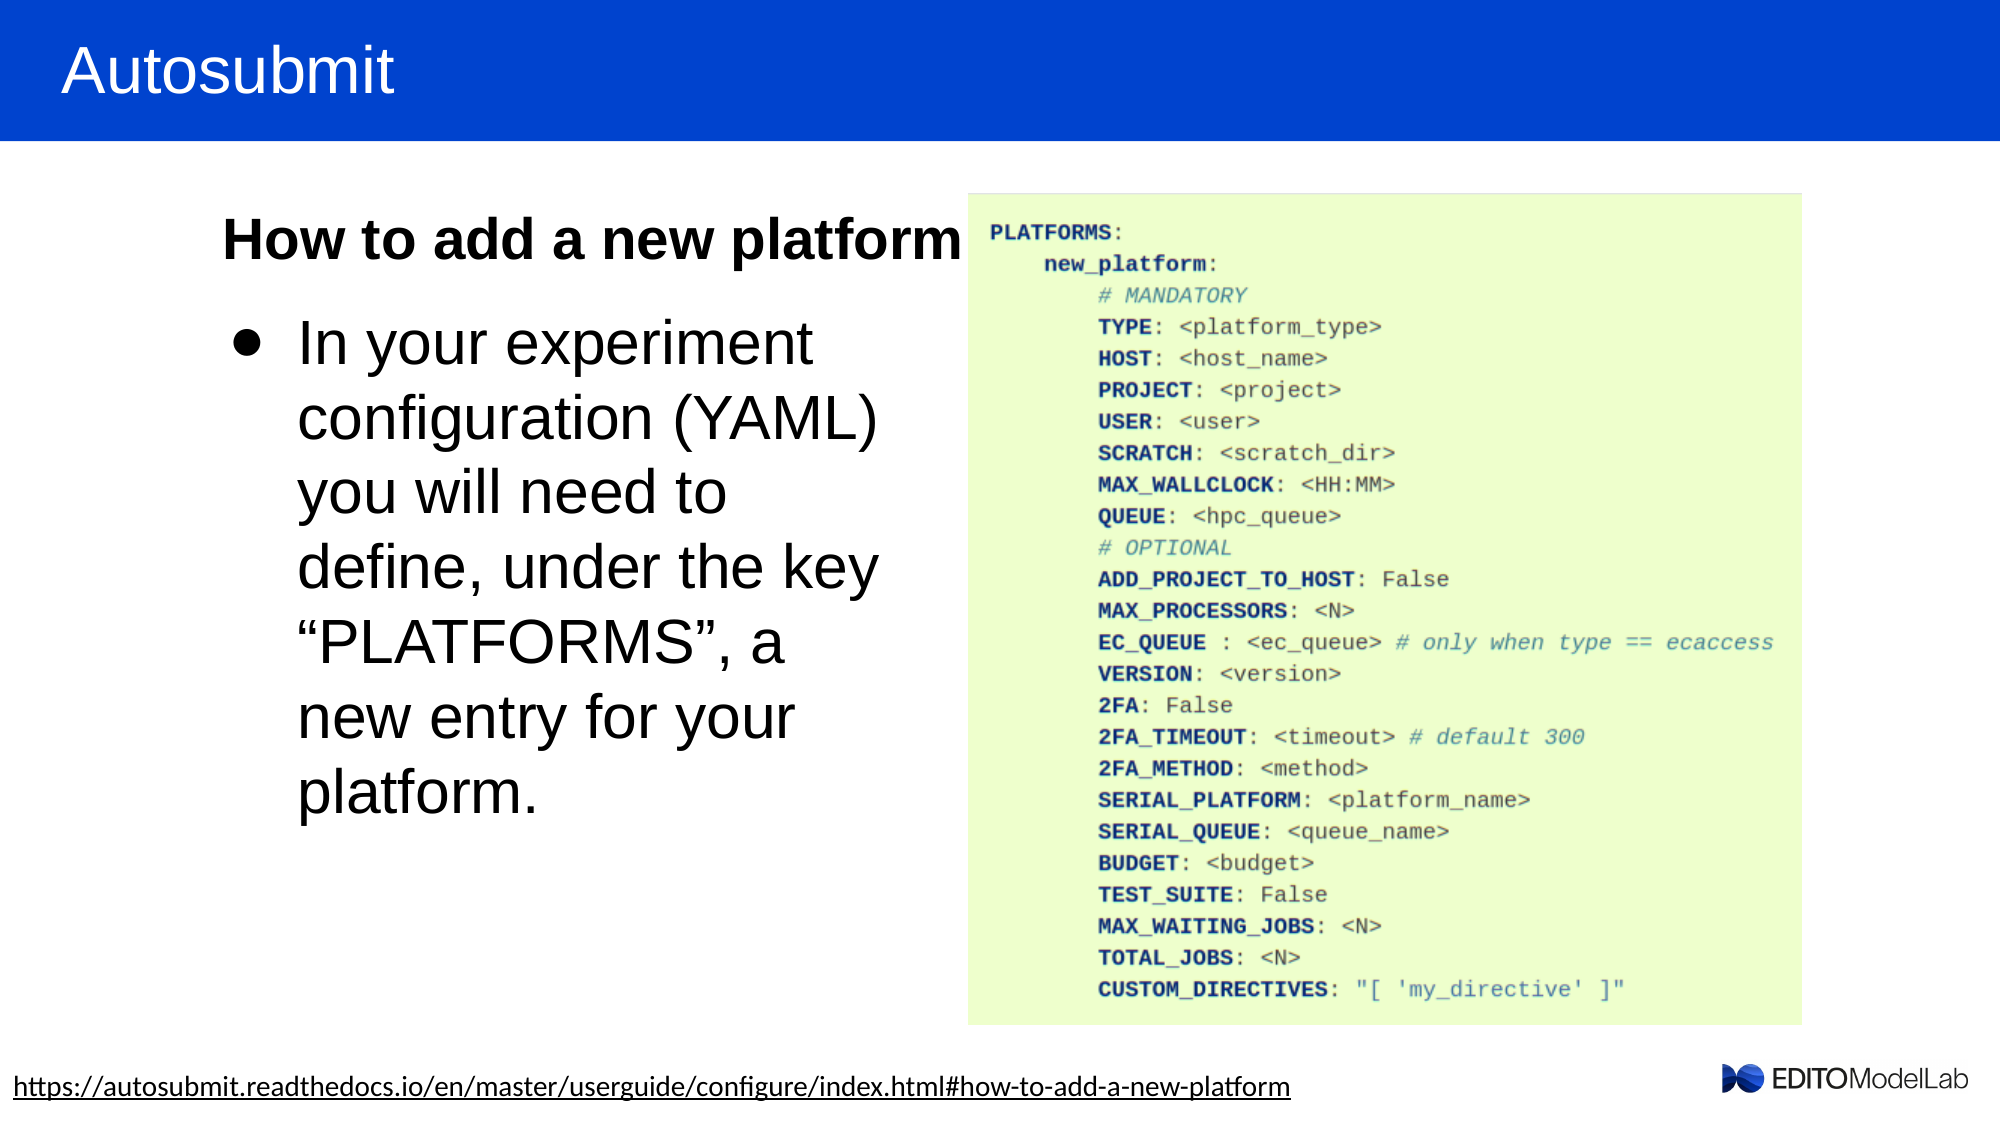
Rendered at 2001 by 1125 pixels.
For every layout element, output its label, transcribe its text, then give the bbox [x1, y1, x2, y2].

text_box In your experiment configuration (YAML) you will need to define, under the key “PLATFORMS”, a new entry for your platform. [207, 294, 916, 532]
text_box https://autosubmit.readthedocs.io/en/master/userguide/configure/index.html#how-to-add-a-new-platform [0, 1052, 1946, 1125]
picture [1946, 1059, 1968, 1094]
text_box How to add a new platform [207, 193, 967, 351]
picture [968, 193, 1802, 1025]
text_box Autosubmit [46, 18, 1212, 115]
